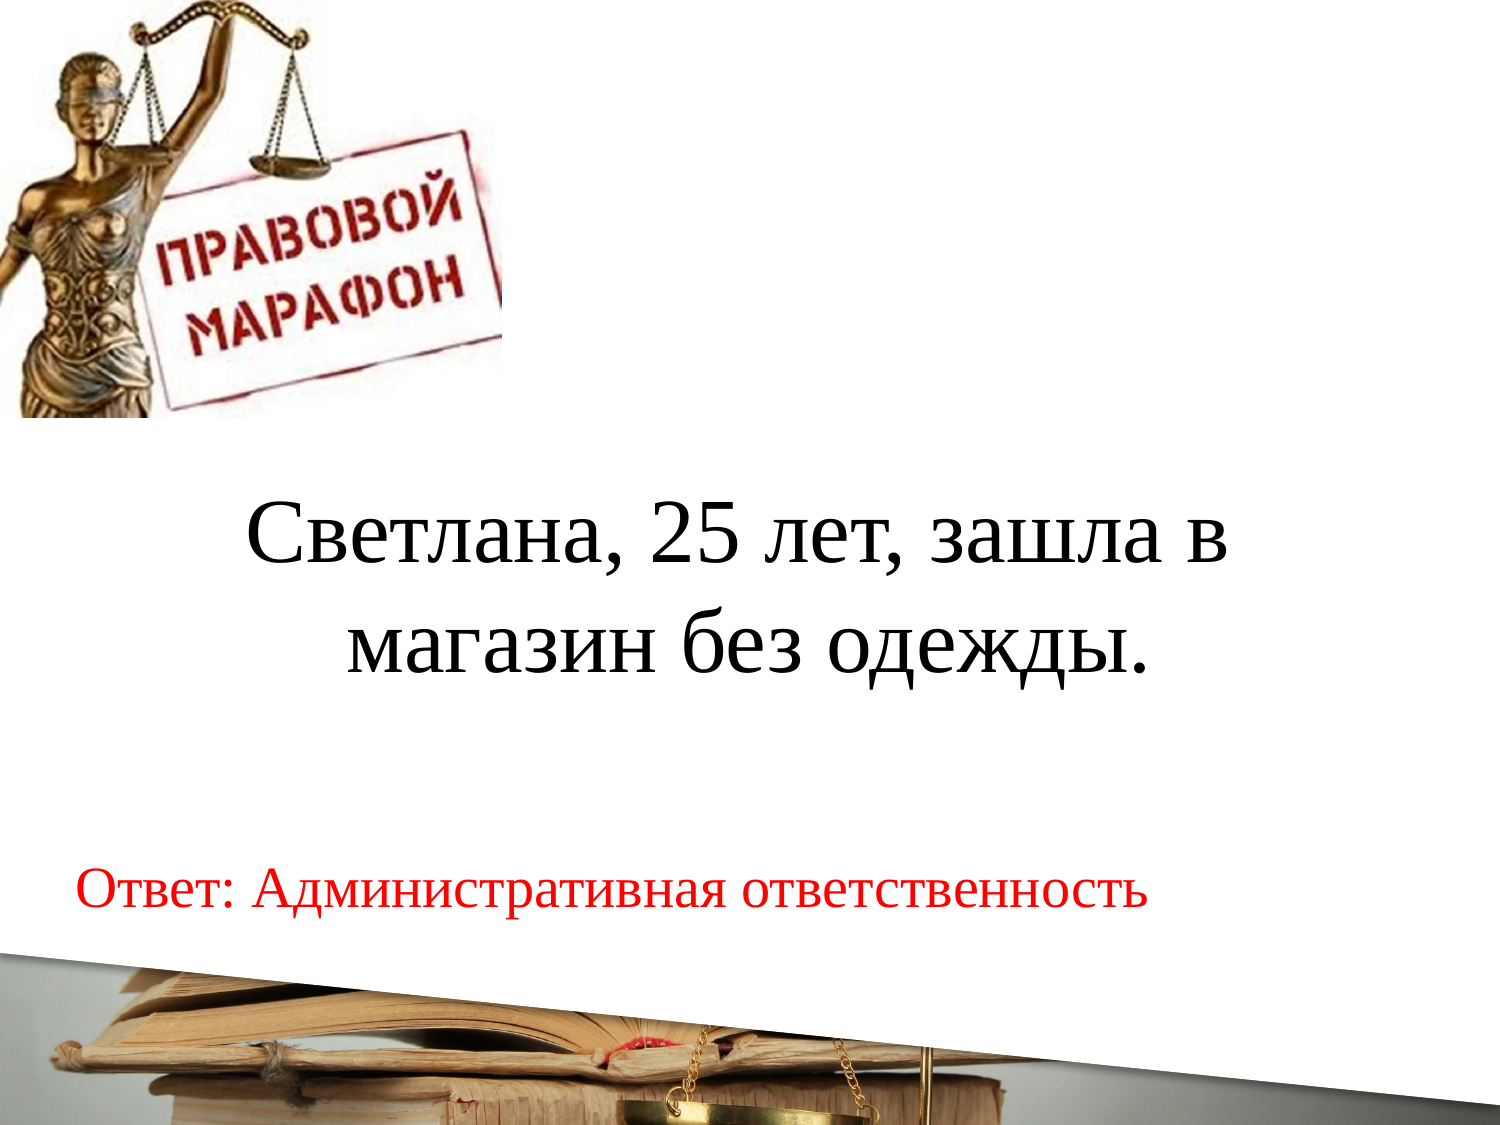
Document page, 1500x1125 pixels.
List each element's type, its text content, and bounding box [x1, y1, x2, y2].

picture [0, 954, 1500, 1125]
text_box Ответ: Административная ответственность [60, 841, 1377, 927]
text_box Светлана, 25 лет, зашла в магазин без одежды. [0, 463, 1500, 699]
picture [0, 0, 502, 418]
